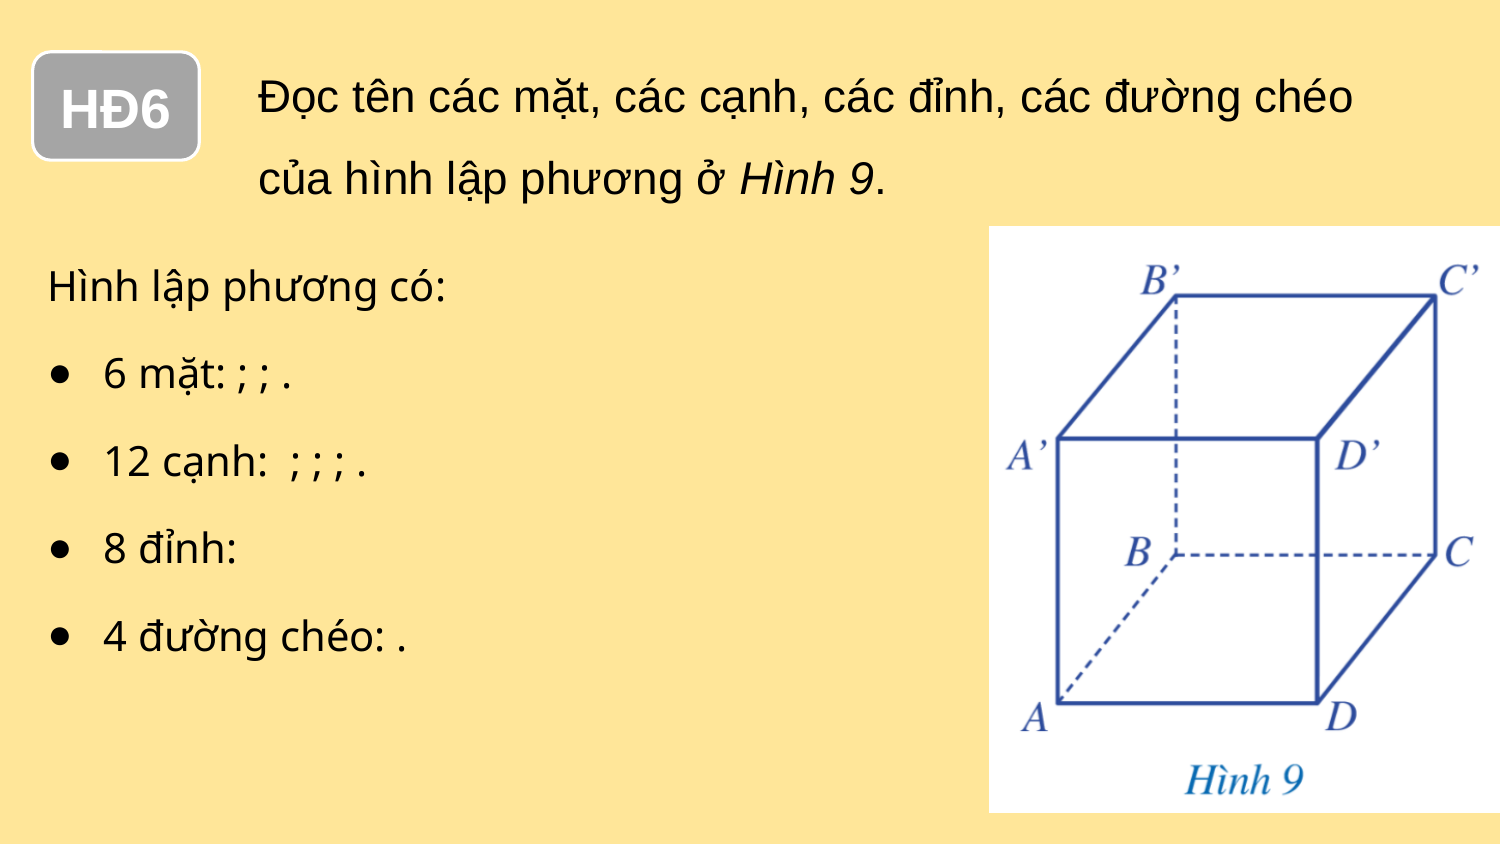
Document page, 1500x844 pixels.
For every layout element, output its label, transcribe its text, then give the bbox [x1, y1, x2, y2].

picture [989, 226, 1500, 813]
text_box HĐ6 [31, 50, 201, 162]
text_box Đọc tên các mặt, các cạnh, các đỉnh, các đường chéo của hình lập phương ở Hình 9. [243, 31, 1417, 211]
